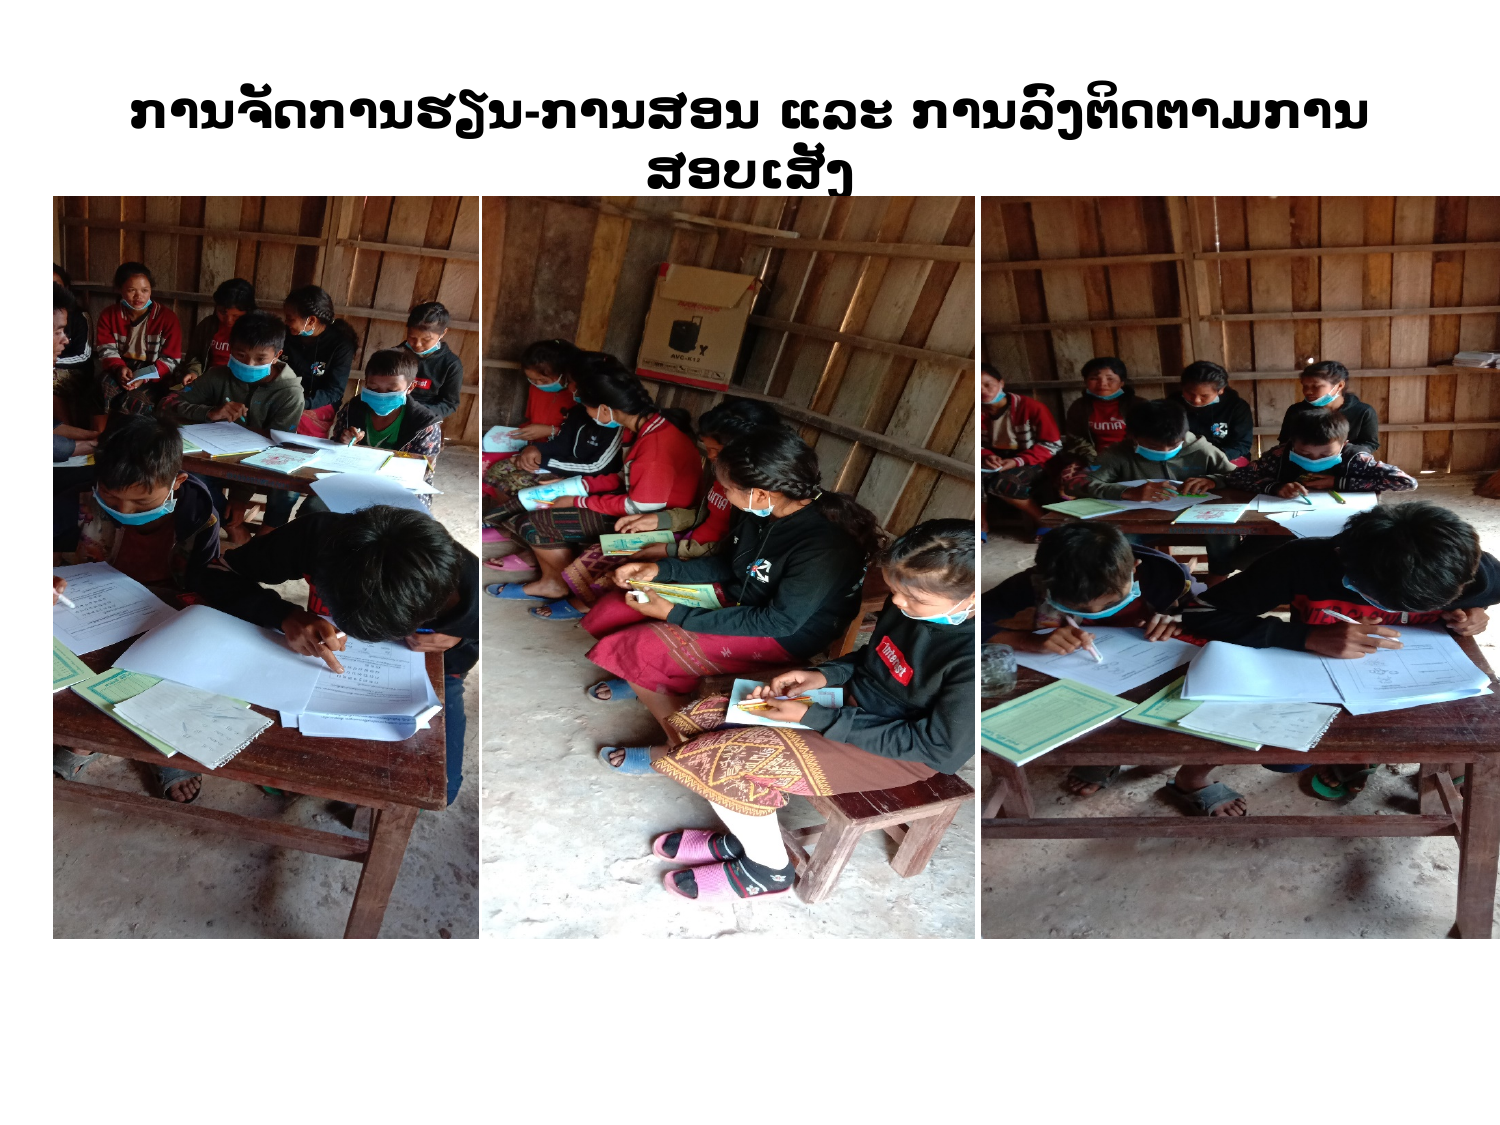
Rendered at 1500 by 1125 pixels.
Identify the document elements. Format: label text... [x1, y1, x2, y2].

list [52, 195, 479, 939]
picture [980, 195, 1500, 939]
picture [482, 195, 975, 939]
title ການຈັດການຮຽນ-ການສອນ ແລະ ການລົງຕິດຕາມການສອບເສັງ [75, 45, 1425, 196]
